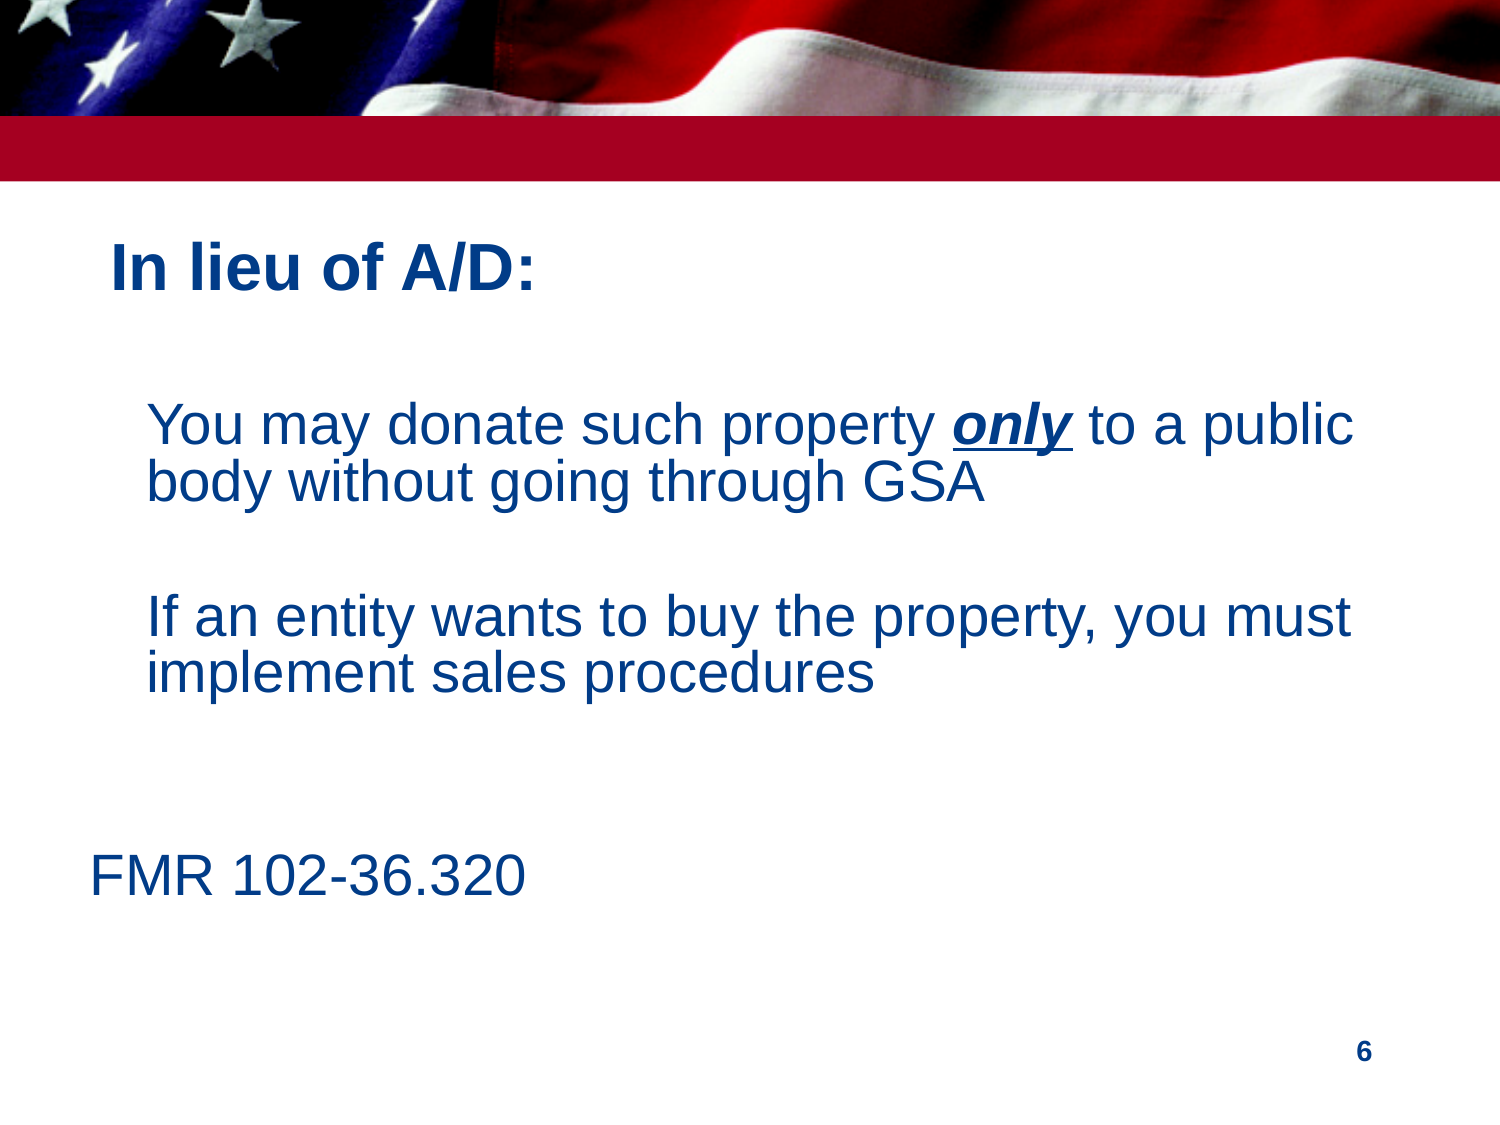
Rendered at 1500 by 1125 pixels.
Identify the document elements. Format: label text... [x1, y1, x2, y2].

list You may donate such property only to a public body without going through GSA If an entity wants to buy the property, you must implement sales procedures FMR 102-36.320 [74, 392, 1388, 1046]
picture [0, 0, 1500, 116]
slide_number 6 [1074, 1024, 1388, 1101]
title In lieu of A/D: [74, 199, 1350, 317]
